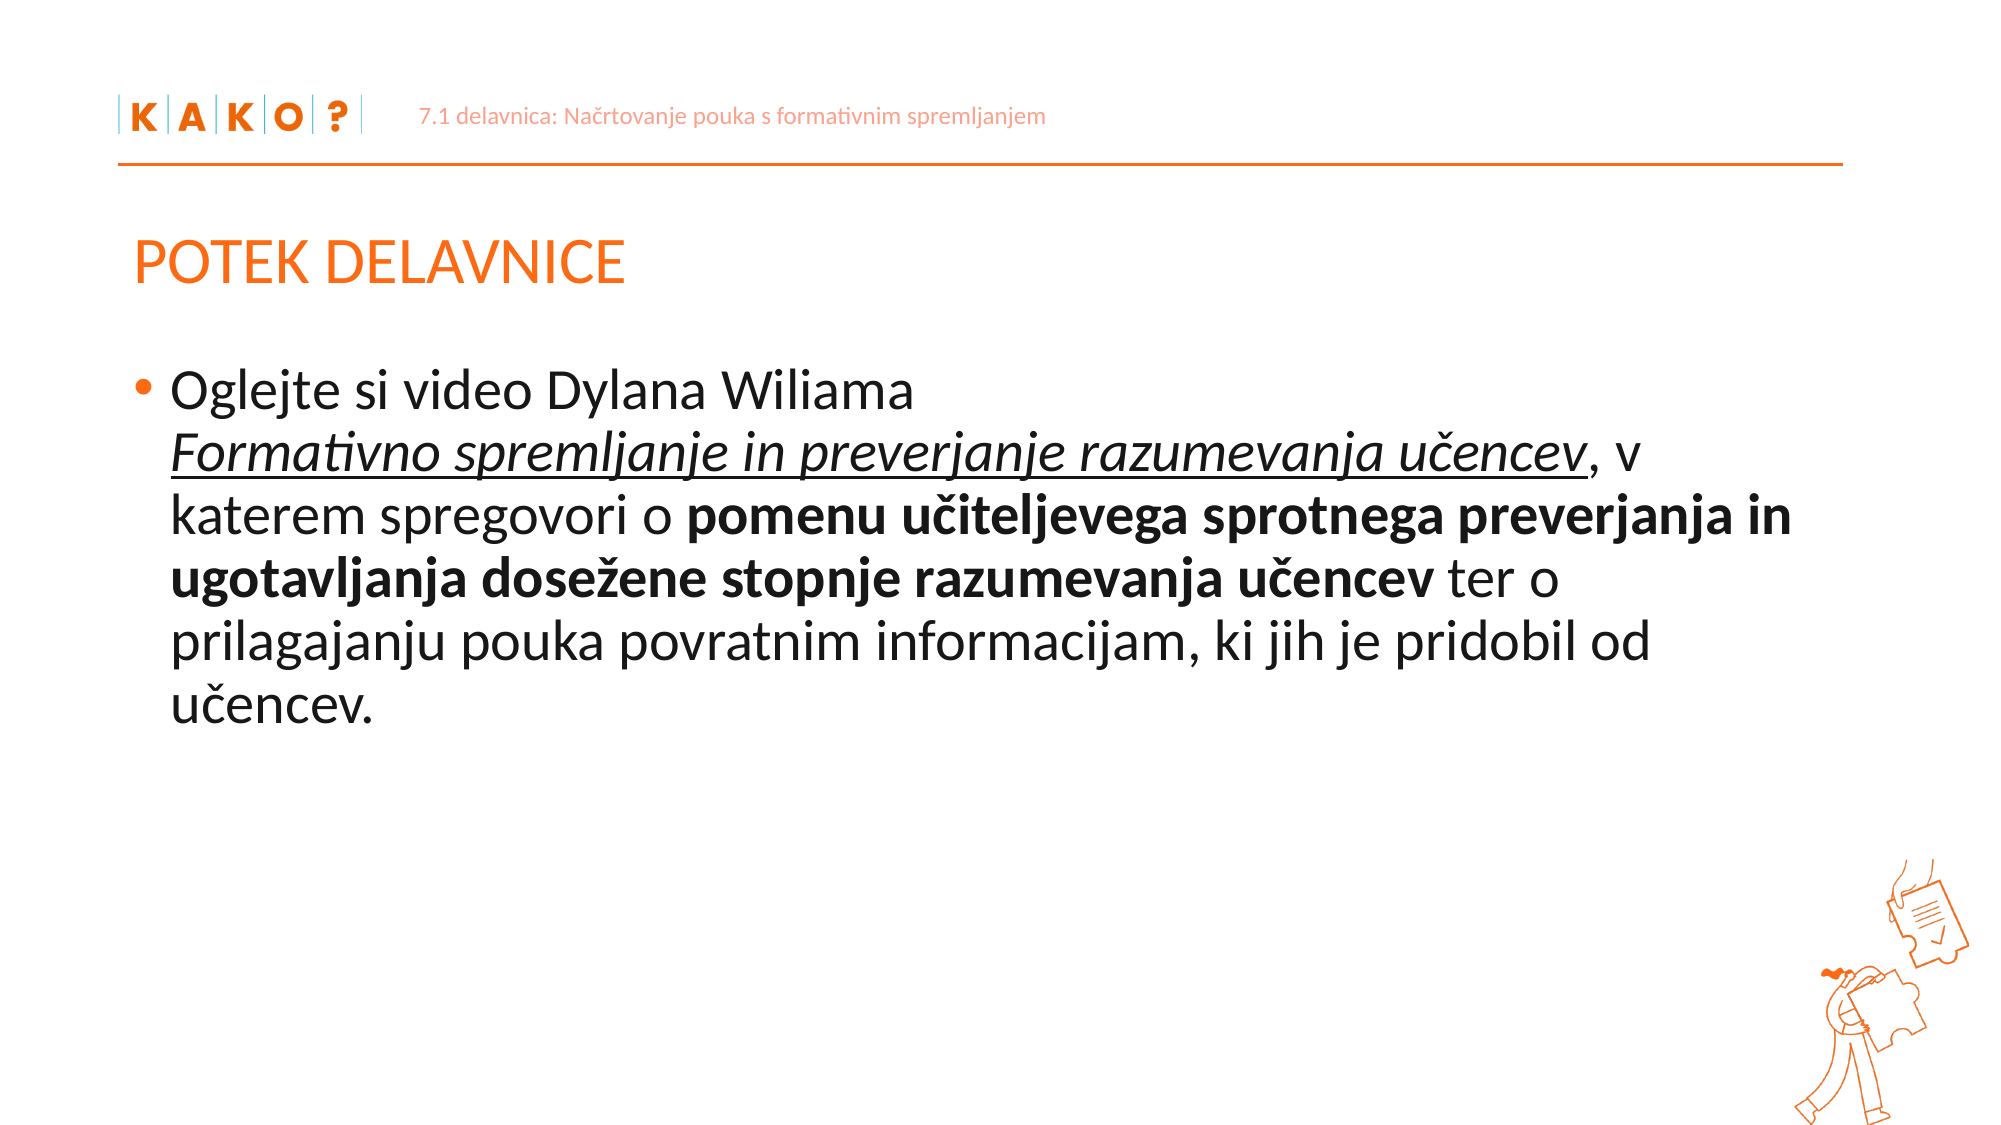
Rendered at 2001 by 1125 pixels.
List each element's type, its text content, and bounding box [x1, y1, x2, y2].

picture [118, 94, 362, 134]
title POTEK DELAVNICE [118, 215, 1844, 306]
list Oglejte si video Dylana Wiliama Formativno spremljanje in preverjanje razumevanja učencev, v katerem spregovori o pomenu učiteljevega sprotnega preverjanja in ugotavljanja dosežene stopnje razumevanja učencev ter o prilagajanju pouka povratnim informacijam, ki jih je pridobil od učencev. [118, 351, 1844, 1066]
footer 7.1 delavnica: Načrtovanje pouka s formativnim spremljanjem [403, 94, 1844, 135]
